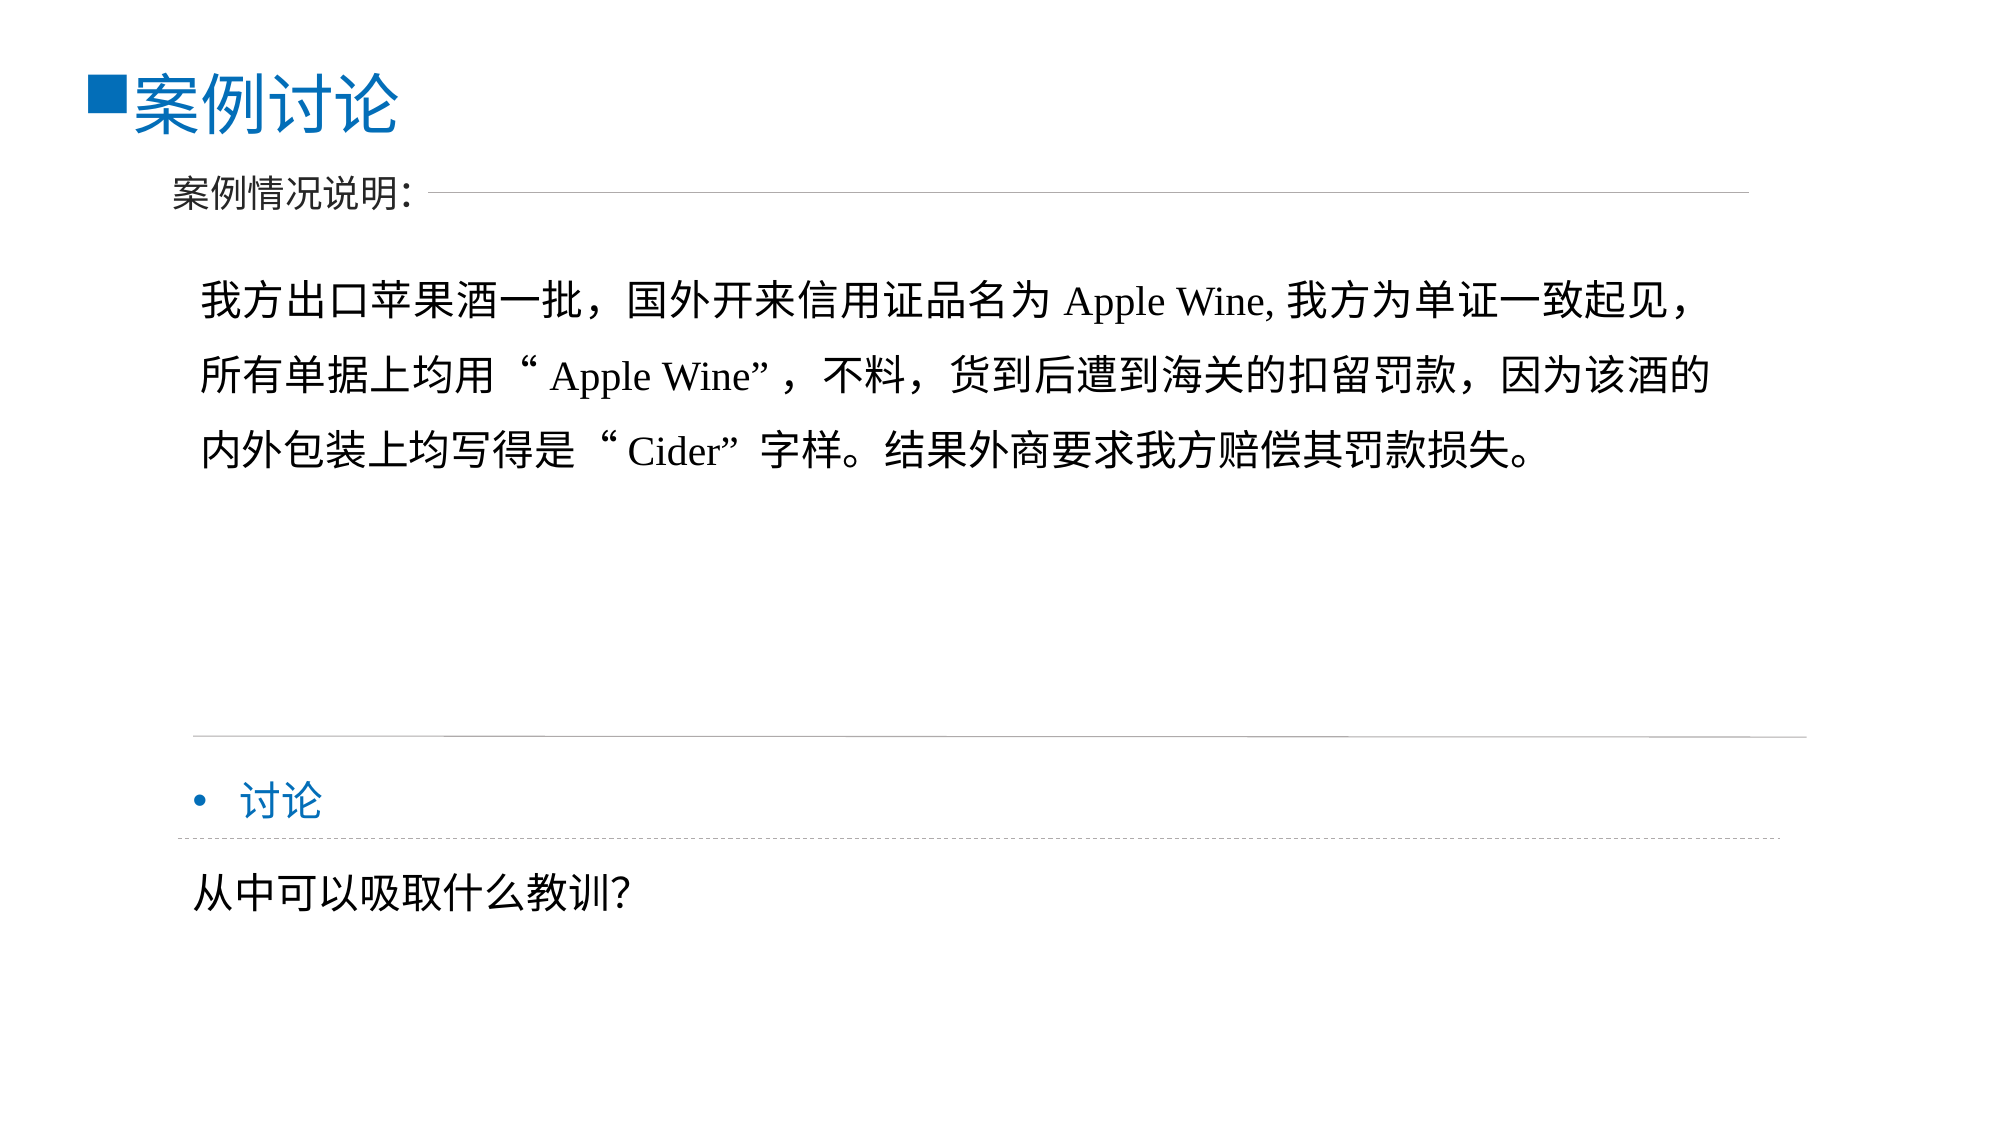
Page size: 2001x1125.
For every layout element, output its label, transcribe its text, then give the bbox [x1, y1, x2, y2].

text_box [177, 767, 1780, 916]
text_box 我方出口苹果酒一批，国外开来信用证品名为Apple Wine,我方为单证一致起见，所有单据上均用“Apple Wine”，不料，货到后遭到海关的扣留罚款，因为该酒的内外包装上均写得是“Cider” 字样。结果外商要求我方赔偿其罚款损失。 [185, 241, 1727, 556]
text_box 案例讨论 [67, 55, 722, 150]
text_box 案例情况说明： [158, 162, 558, 223]
